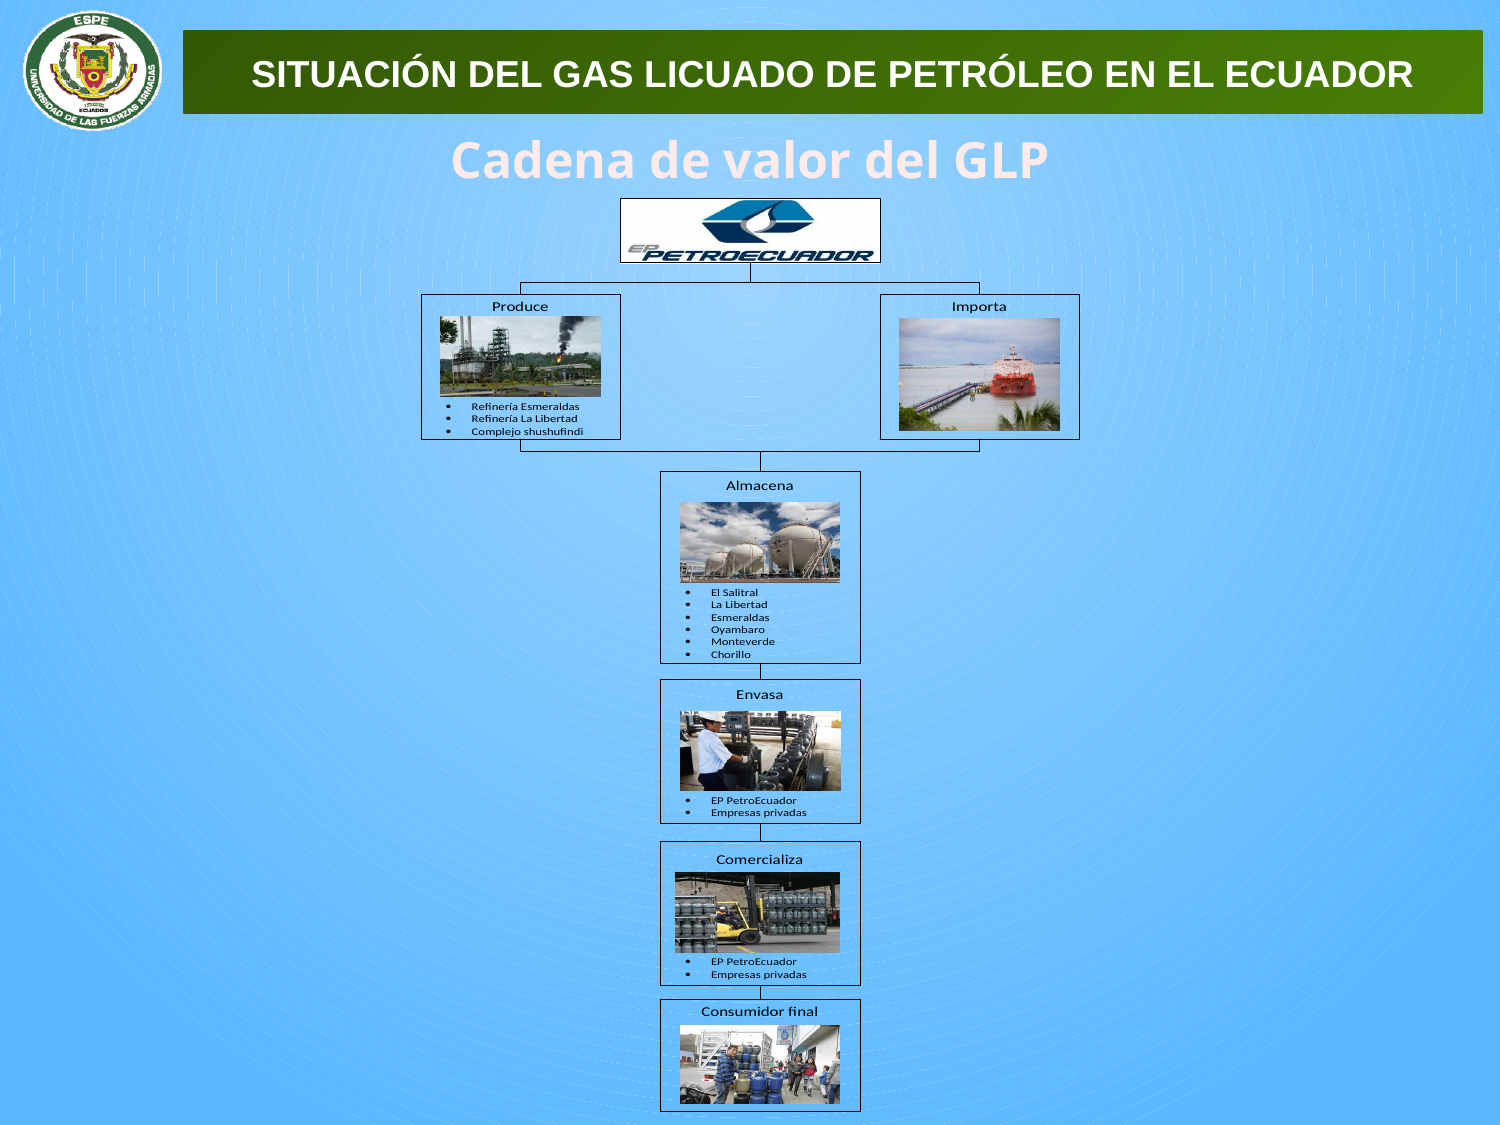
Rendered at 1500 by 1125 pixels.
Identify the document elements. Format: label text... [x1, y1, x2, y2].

text_box SITUACIÓN DEL GAS LICUADO DE PETRÓLEO EN EL ECUADOR [182, 30, 1484, 115]
picture [17, 6, 169, 133]
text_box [418, 195, 1082, 1114]
text_box Cadena de valor del GLP [435, 120, 1066, 193]
